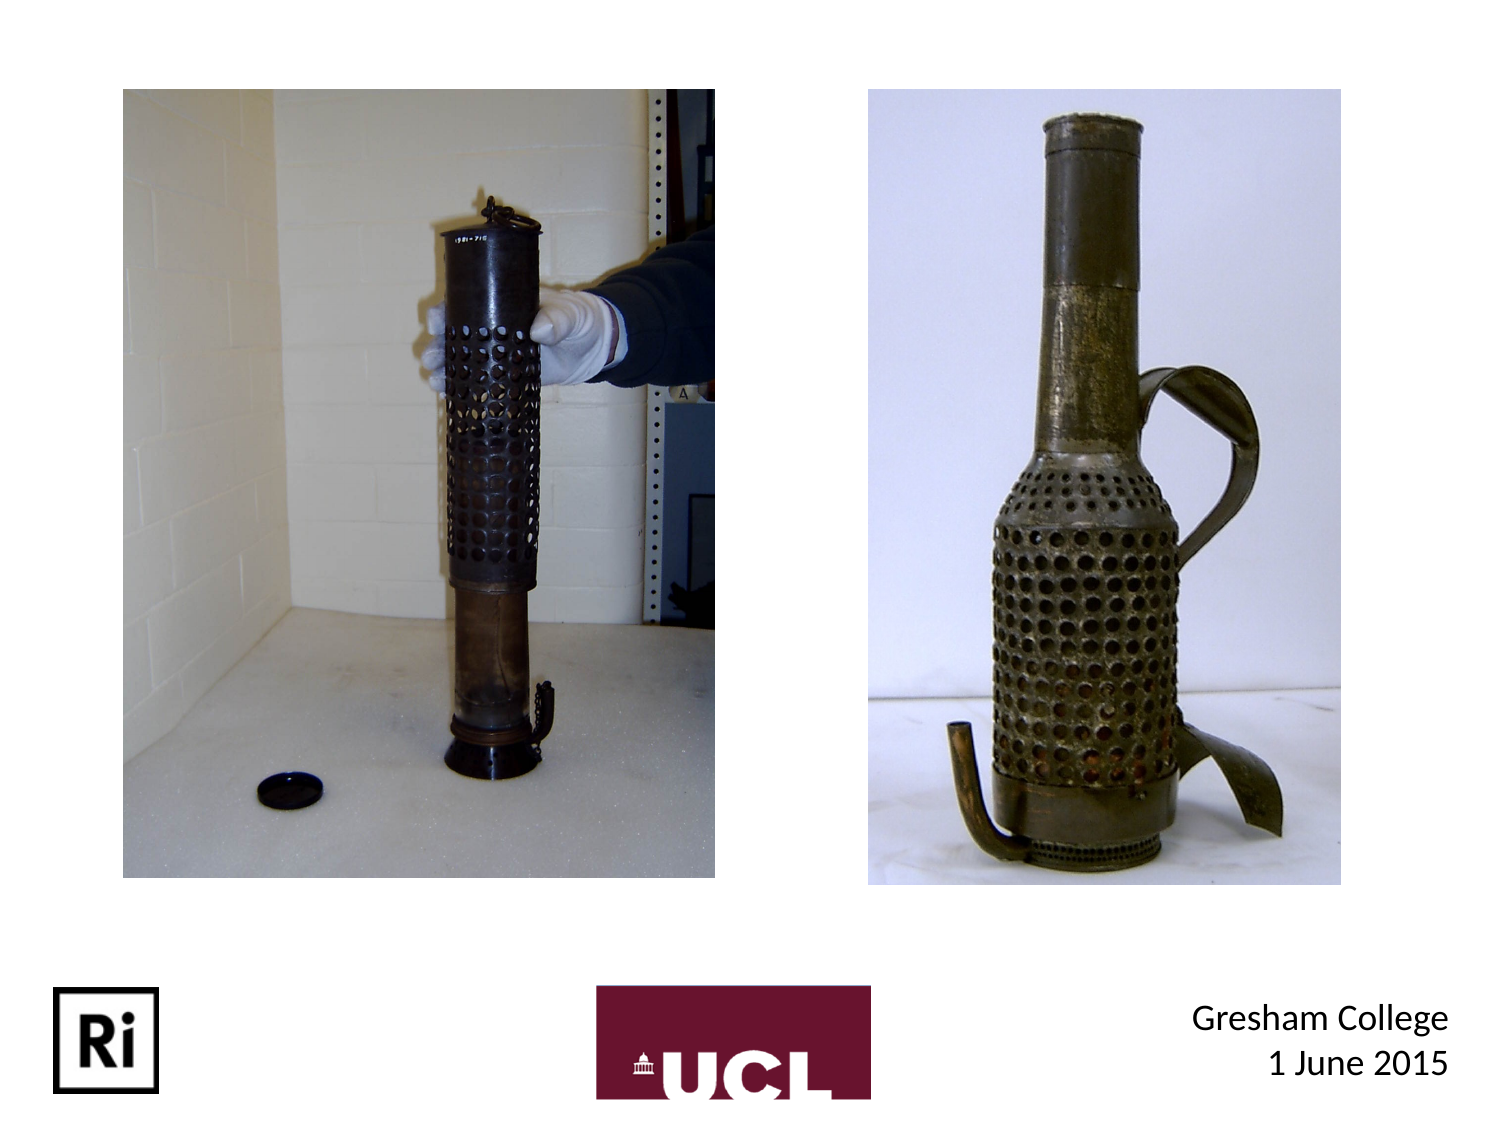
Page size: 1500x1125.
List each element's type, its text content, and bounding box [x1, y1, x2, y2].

picture [123, 89, 715, 878]
picture [52, 987, 159, 1095]
text_box Gresham College 1 June 2015 [1176, 985, 1465, 1091]
picture [596, 985, 871, 1103]
picture [867, 89, 1341, 885]
